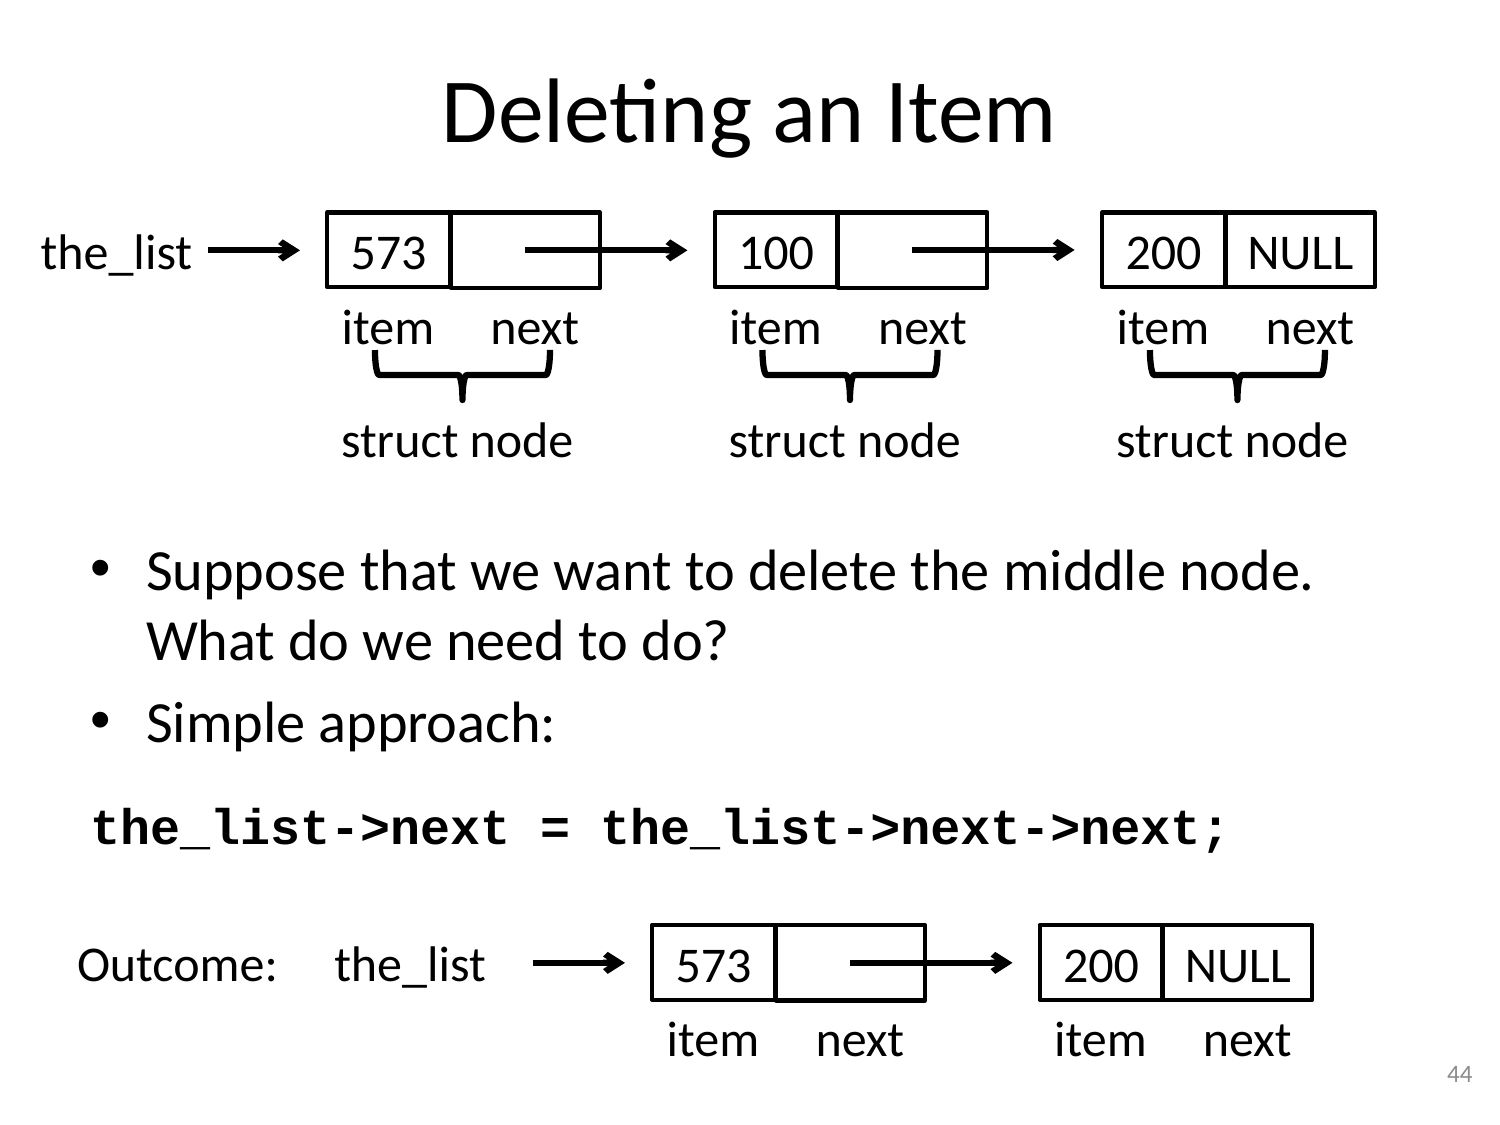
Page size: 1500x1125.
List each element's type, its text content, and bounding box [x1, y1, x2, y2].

slide_number 44 [1137, 1042, 1488, 1103]
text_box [62, 923, 1313, 1076]
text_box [24, 212, 1376, 476]
list Suppose that we want to delete the middle node. What do we need to do? Simple approach: the_list->next = the_list->next->next; [75, 525, 1425, 1042]
title Deleting an Item [75, 12, 1425, 200]
